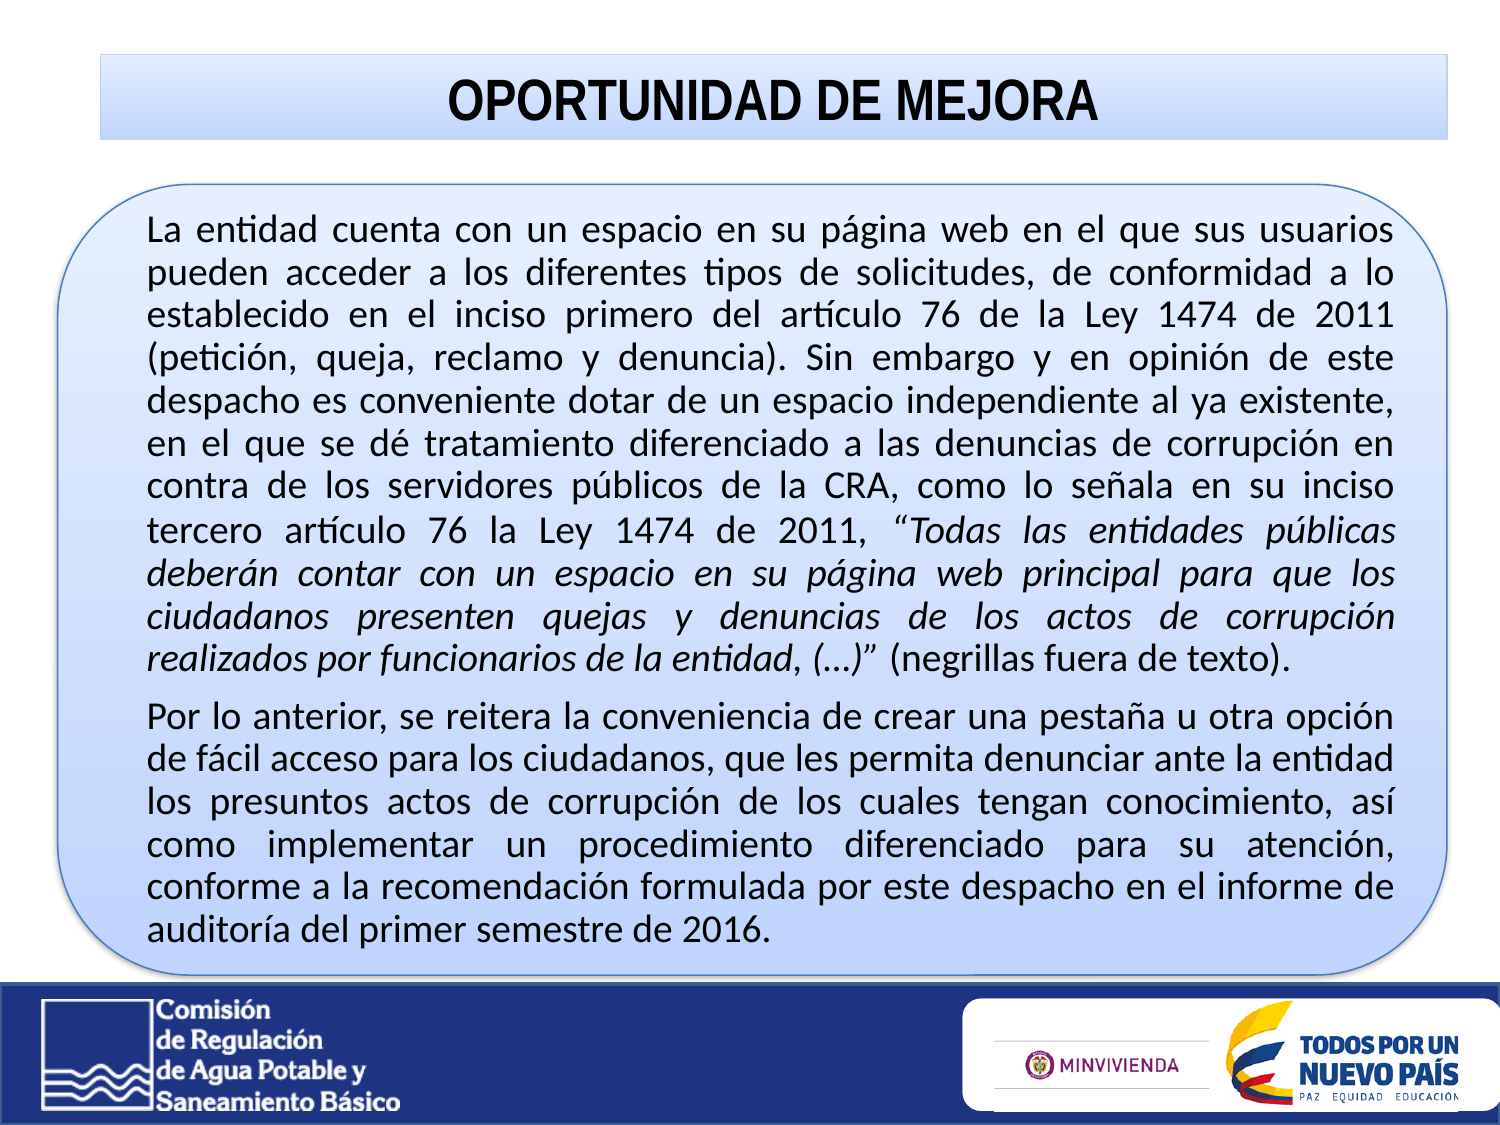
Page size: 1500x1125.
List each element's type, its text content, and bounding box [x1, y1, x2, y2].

text_box OPORTUNIDAD DE MEJORA [100, 54, 1448, 140]
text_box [57, 184, 1448, 977]
picture [994, 999, 1459, 1112]
picture [41, 999, 400, 1111]
